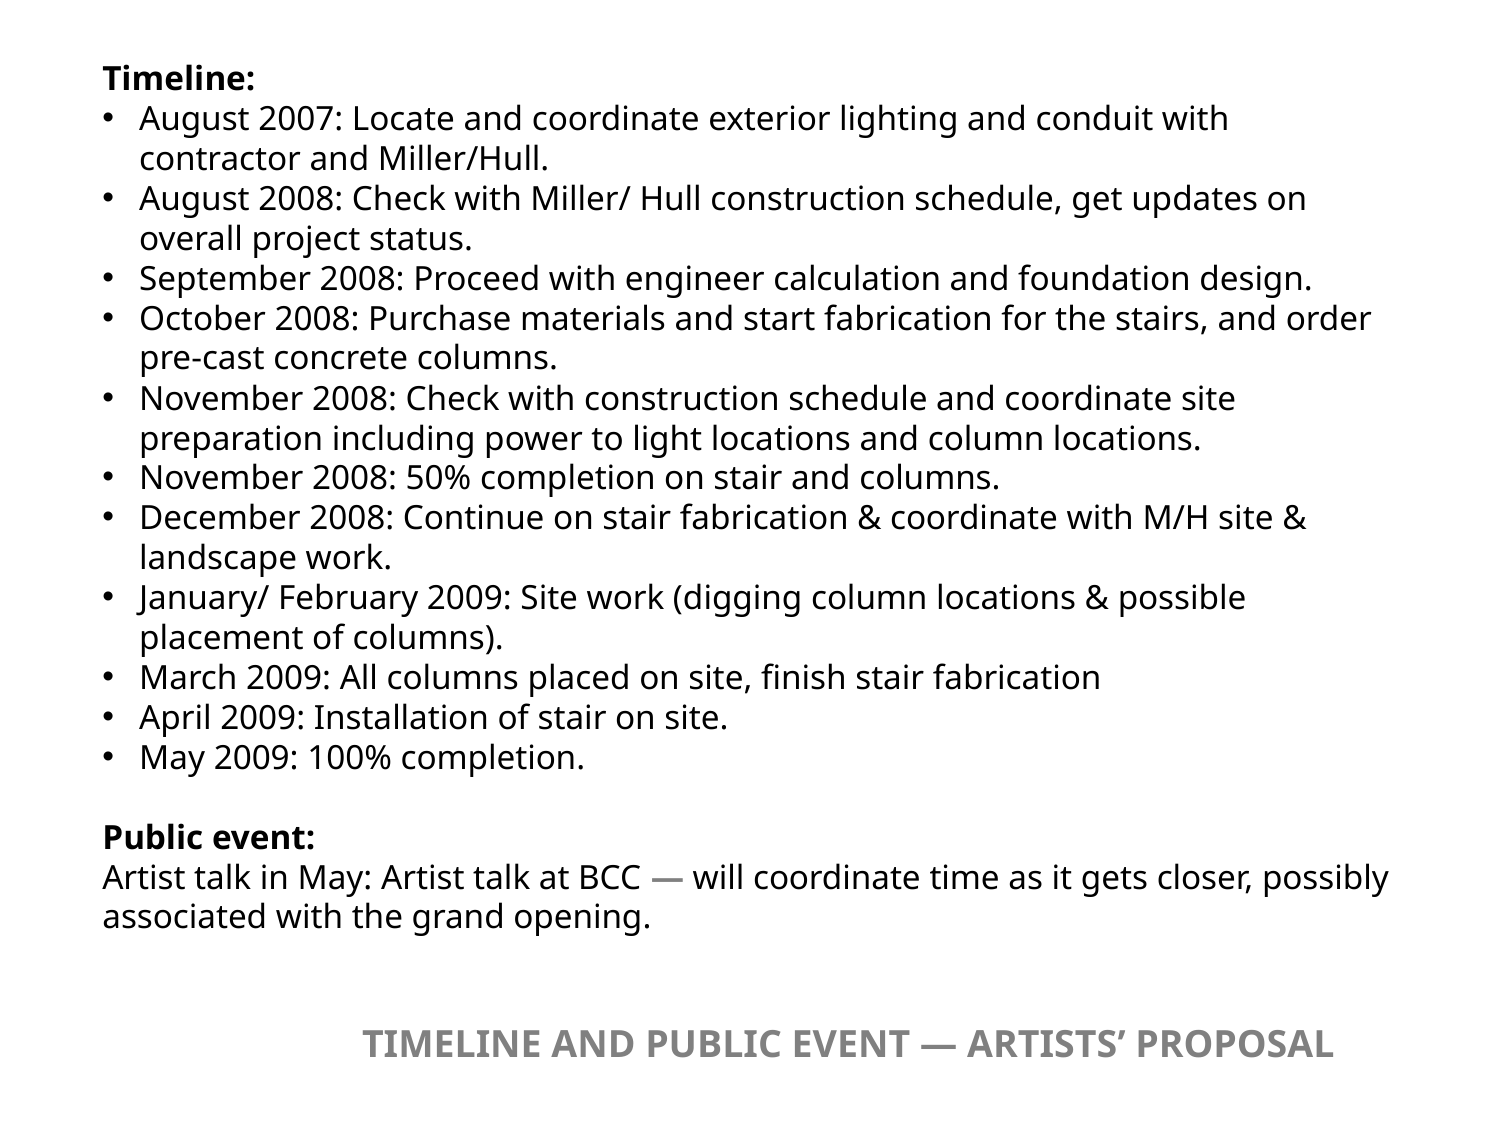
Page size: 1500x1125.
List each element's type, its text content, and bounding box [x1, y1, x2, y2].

text_box Timeline: August 2007: Locate and coordinate exterior lighting and conduit with contractor and Miller/Hull. August 2008: Check with Miller/ Hull construction schedule, get updates on overall project status. September 2008: Proceed with engineer calculation and foundation design. October 2008: Purchase materials and start fabrication for the stairs, and order pre-cast concrete columns. November 2008: Check with construction schedule and coordinate site preparation including power to light locations and column locations. November 2008: 50% completion on stair and columns. December 2008: Continue on stair fabrication & coordinate with M/H site & landscape work. January/ February 2009: Site work (digging column locations & possible placement of columns). March 2009: All columns placed on site, finish stair fabrication April 2009: Installation of stair on site. May 2009: 100% completion. Public event: Artist talk in May: Artist talk at BCC — will coordinate time as it gets closer, possibly associated with the grand opening. [87, 49, 1413, 978]
text_box TIMELINE AND PUBLIC EVENT — ARTISTS’ PROPOSAL [262, 1012, 1350, 1073]
